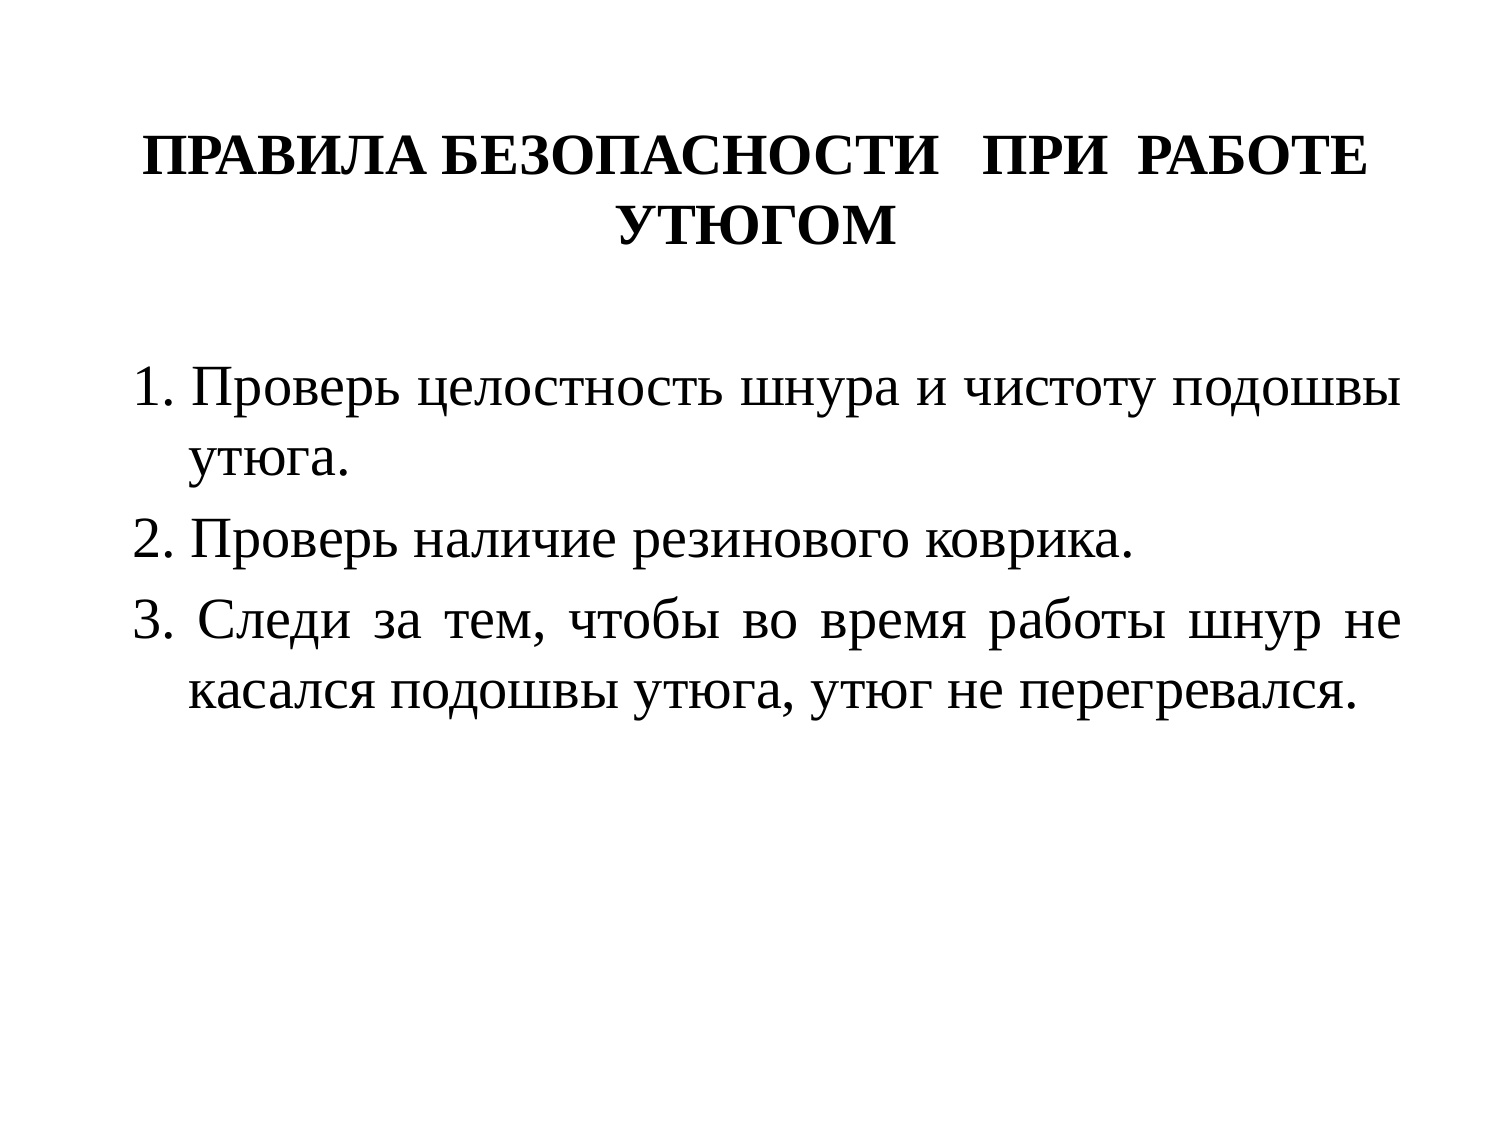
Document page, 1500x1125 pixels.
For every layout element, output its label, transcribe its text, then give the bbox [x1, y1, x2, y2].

title ПРАВИЛА БЕЗОПАСНОСТИ ПРИ РАБОТЕ УТЮГОМ [35, 93, 1477, 279]
list 1. Проверь целостность шнура и чистоту подошвы утюга. 2. Проверь наличие резинового коврика. 3. Следи за тем, чтобы во время работы шнур не касался подошвы утюга, утюг не перегревался. [117, 339, 1418, 1058]
